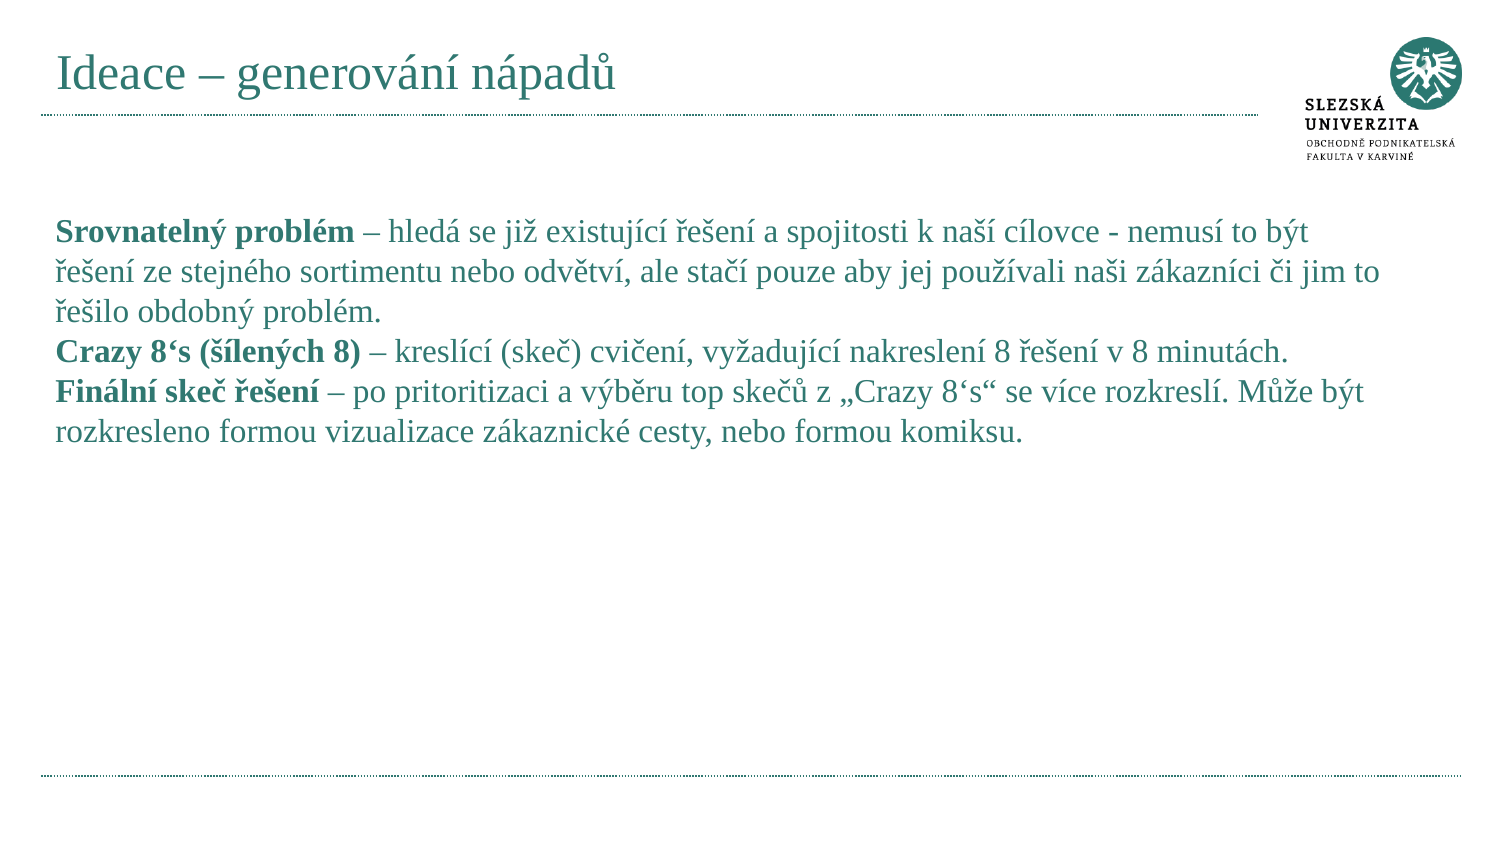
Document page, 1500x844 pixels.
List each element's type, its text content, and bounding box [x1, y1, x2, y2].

title Ideace – generování nápadů [41, 32, 786, 116]
picture [1305, 37, 1462, 160]
list Srovnatelný problém – hledá se již existující řešení a spojitosti k naší cílovce - nemusí to být řešení ze stejného sortimentu nebo odvětví, ale stačí pouze aby jej používali naši zákazníci či jim to řešilo obdobný problém. Crazy 8‘s (šílených 8) – kreslící (skeč) cvičení, vyžadující nakreslení 8 řešení v 8 minutách. Finální skeč řešení – po pritoritizaci a výběru top skečů z „Crazy 8‘s“ se více rozkreslí. Může být rozkresleno formou vizualizace zákaznické cesty, nebo formou komiksu. [40, 161, 1400, 659]
